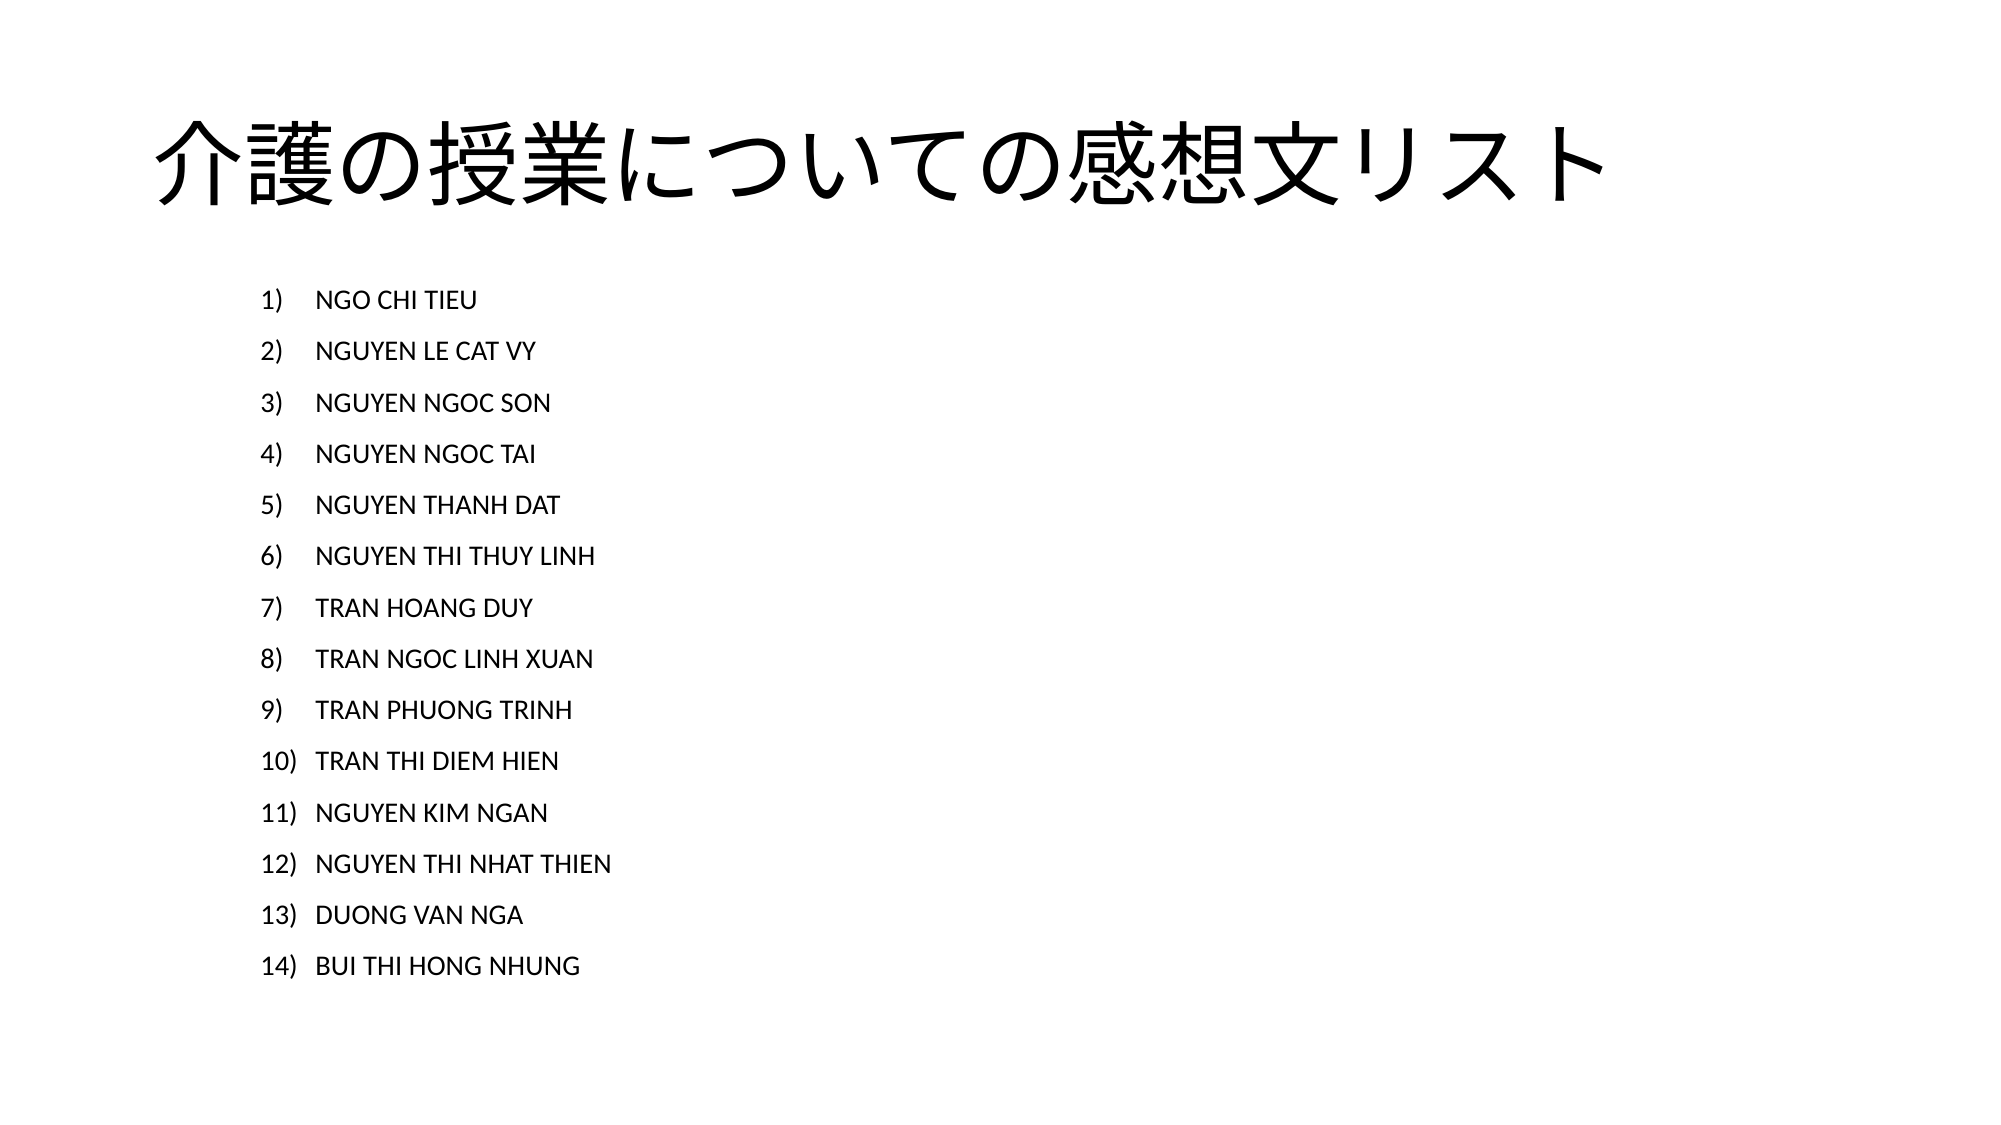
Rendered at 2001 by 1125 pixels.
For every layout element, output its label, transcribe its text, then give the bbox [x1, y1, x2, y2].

title 介護の授業についての感想文リスト [137, 59, 1863, 278]
list NGO CHI TIEU NGUYEN LE CAT VY NGUYEN NGOC SON NGUYEN NGOC TAI NGUYEN THANH DAT NGUYEN THI THUY LINH TRAN HOANG DUY TRAN NGOC LINH XUAN TRAN PHUONG TRINH TRAN THI DIEM HIEN NGUYEN KIM NGAN NGUYEN THI NHAT THIEN DUONG VAN NGA BUI THI HONG NHUNG [245, 277, 1137, 992]
